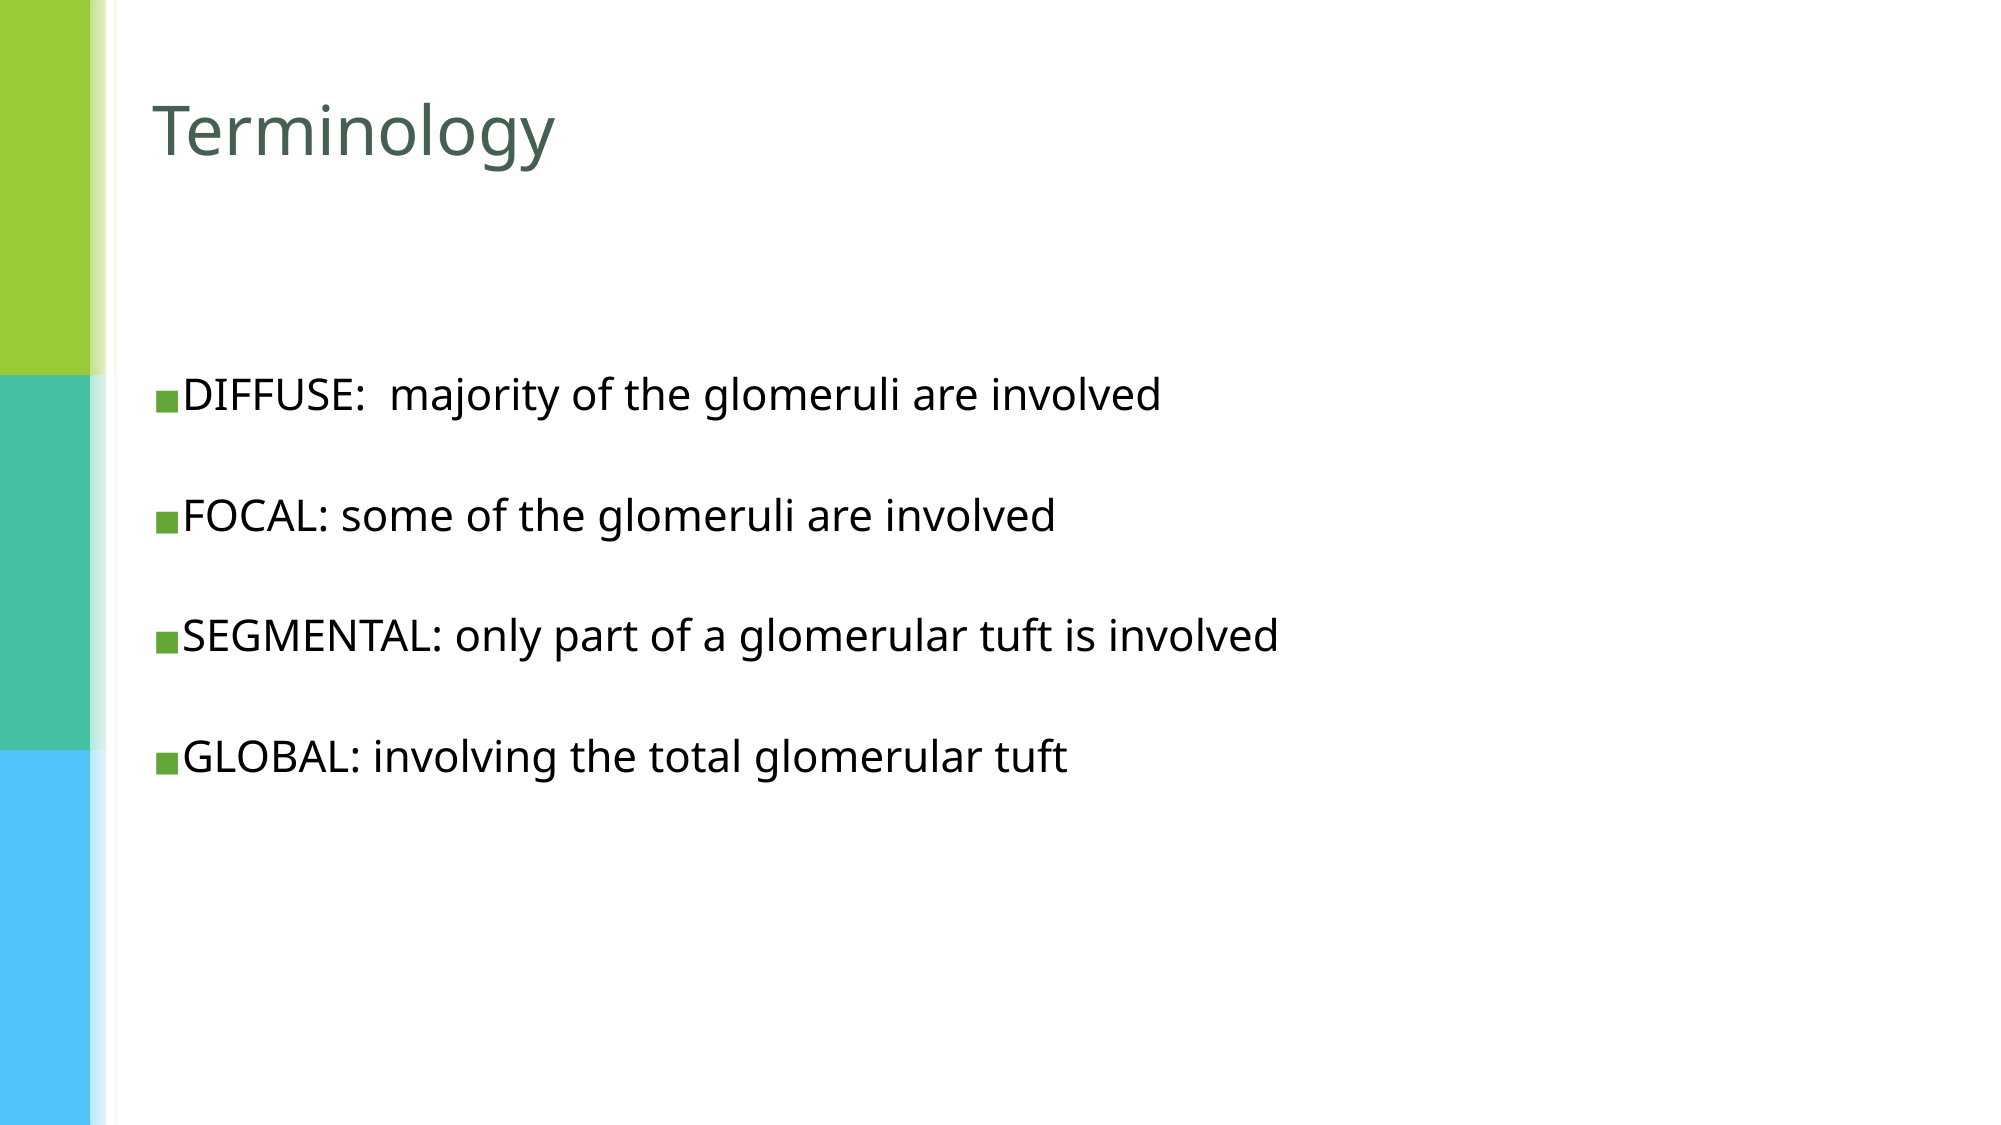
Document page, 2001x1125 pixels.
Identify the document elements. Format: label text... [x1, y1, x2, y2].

list DIFFUSE: majority of the glomeruli are involved FOCAL: some of the glomeruli are involved SEGMENTAL: only part of a glomerular tuft is involved GLOBAL: involving the total glomerular tuft [137, 299, 1863, 1014]
title Terminology [137, 59, 1863, 278]
